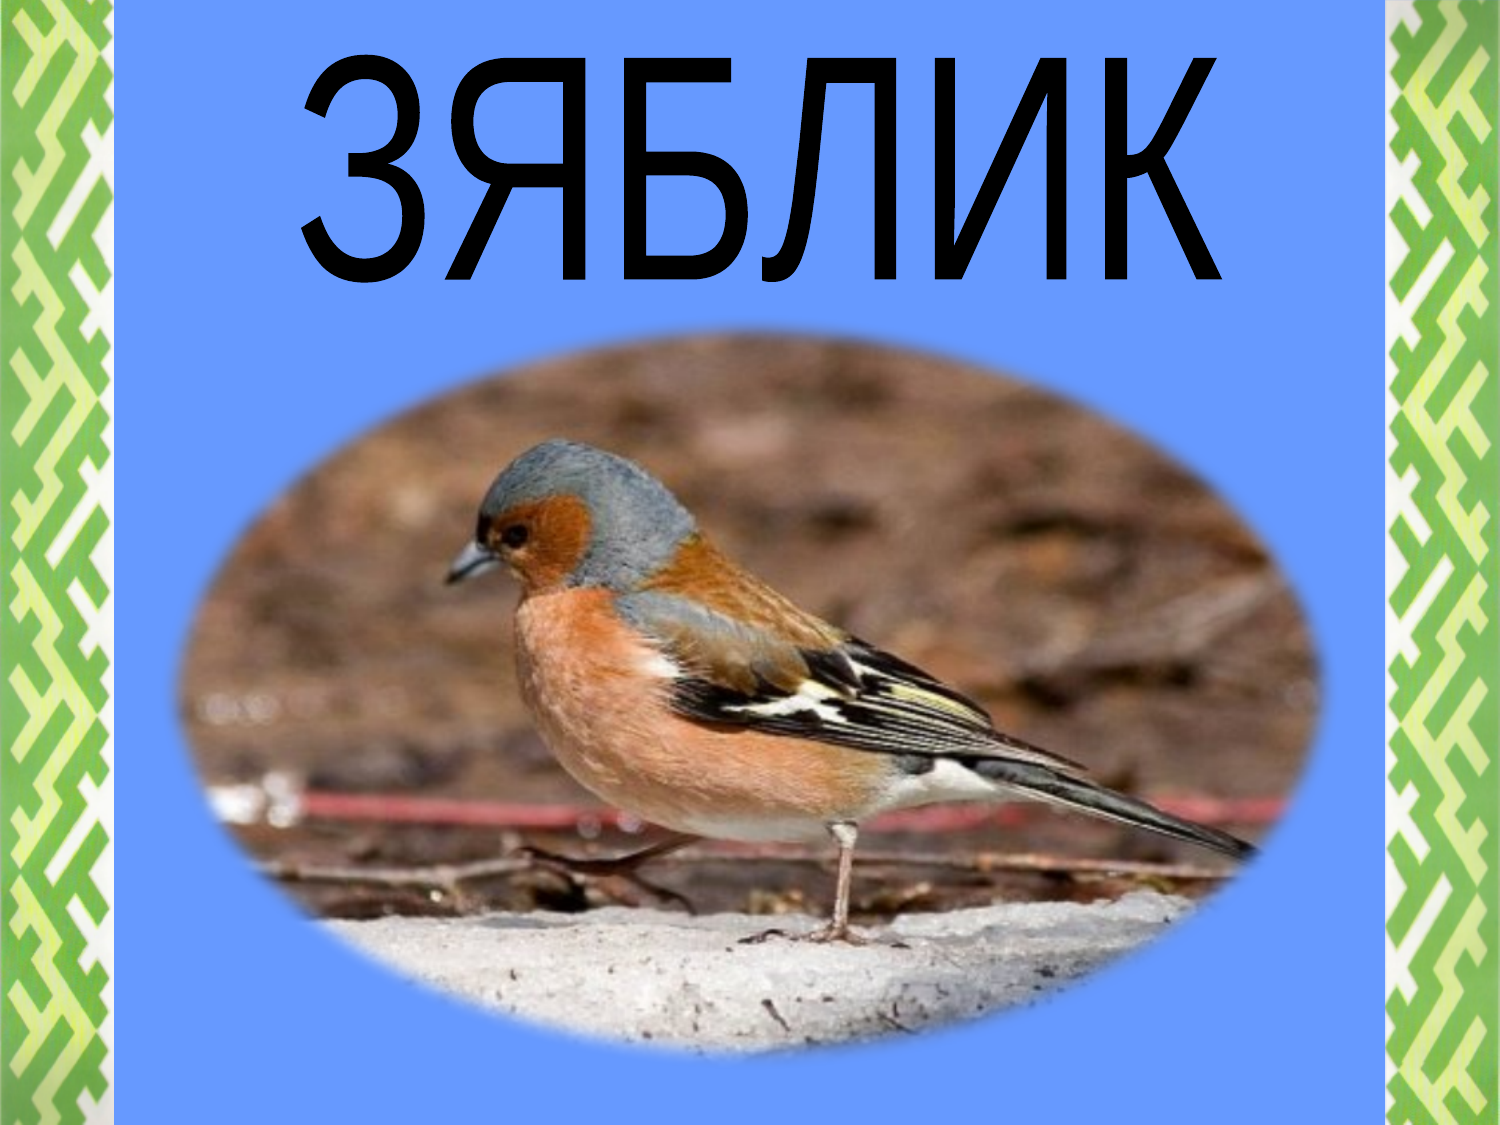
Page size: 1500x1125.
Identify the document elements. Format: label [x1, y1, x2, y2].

picture [159, 314, 1341, 1070]
picture [1385, 0, 1500, 1125]
picture [0, 0, 115, 1125]
